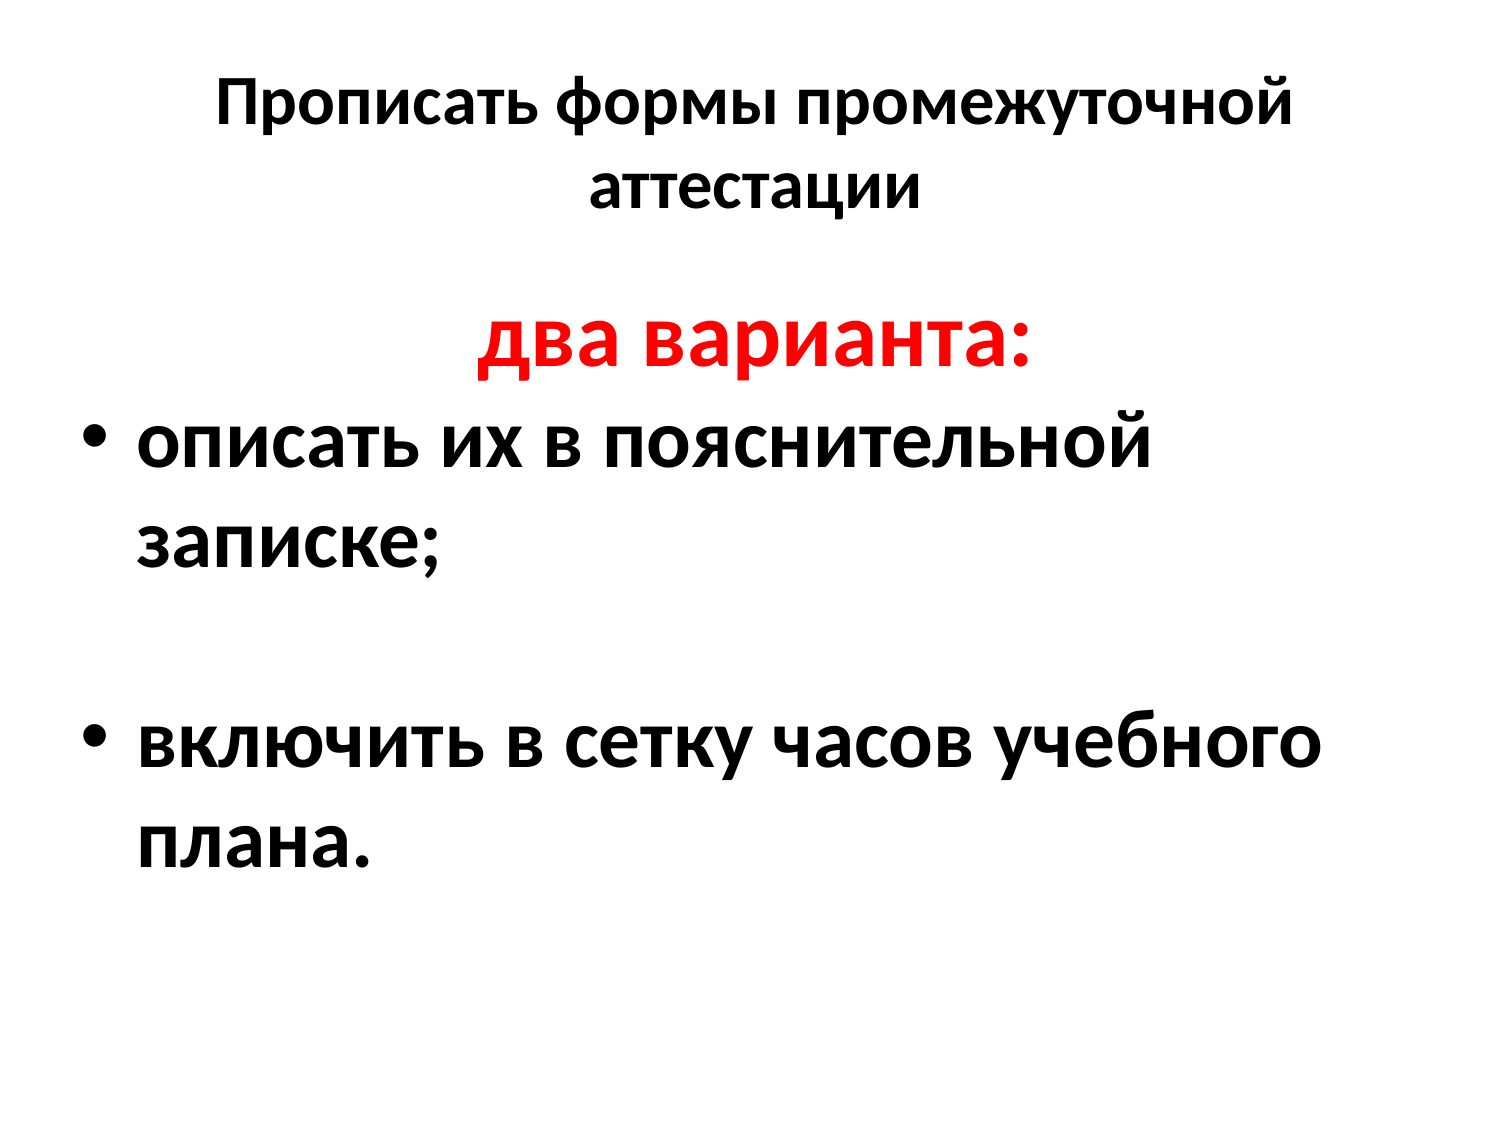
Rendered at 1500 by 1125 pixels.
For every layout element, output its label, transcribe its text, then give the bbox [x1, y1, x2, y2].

list два варианта: описать их в пояснительной записке; включить в сетку часов учебного плана. [64, 267, 1447, 1094]
title Прописать формы промежуточной аттестации [41, 45, 1471, 232]
